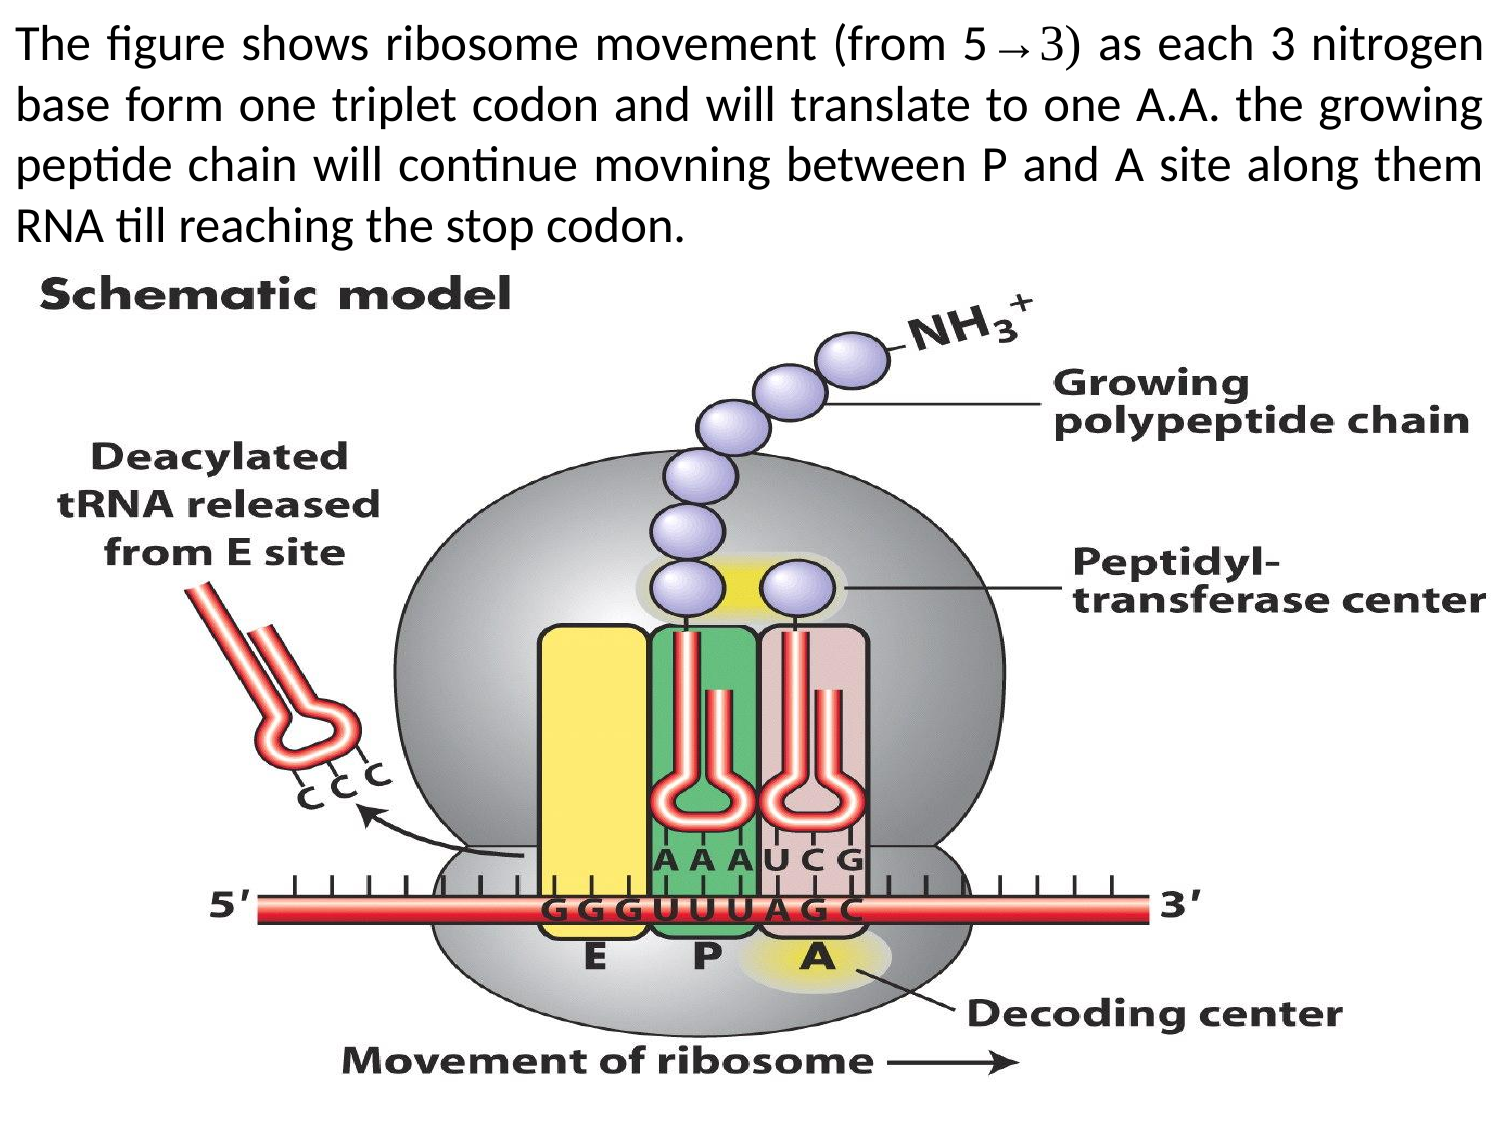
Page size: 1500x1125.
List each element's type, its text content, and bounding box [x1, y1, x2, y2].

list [24, 262, 1500, 1088]
title The figure shows ribosome movement (from 5→3) as each 3 nitrogen base form one triplet codon and will translate to one A.A. the growing peptide chain will continue movning between P and A site along them RNA till reaching the stop codon. [0, 0, 1500, 263]
